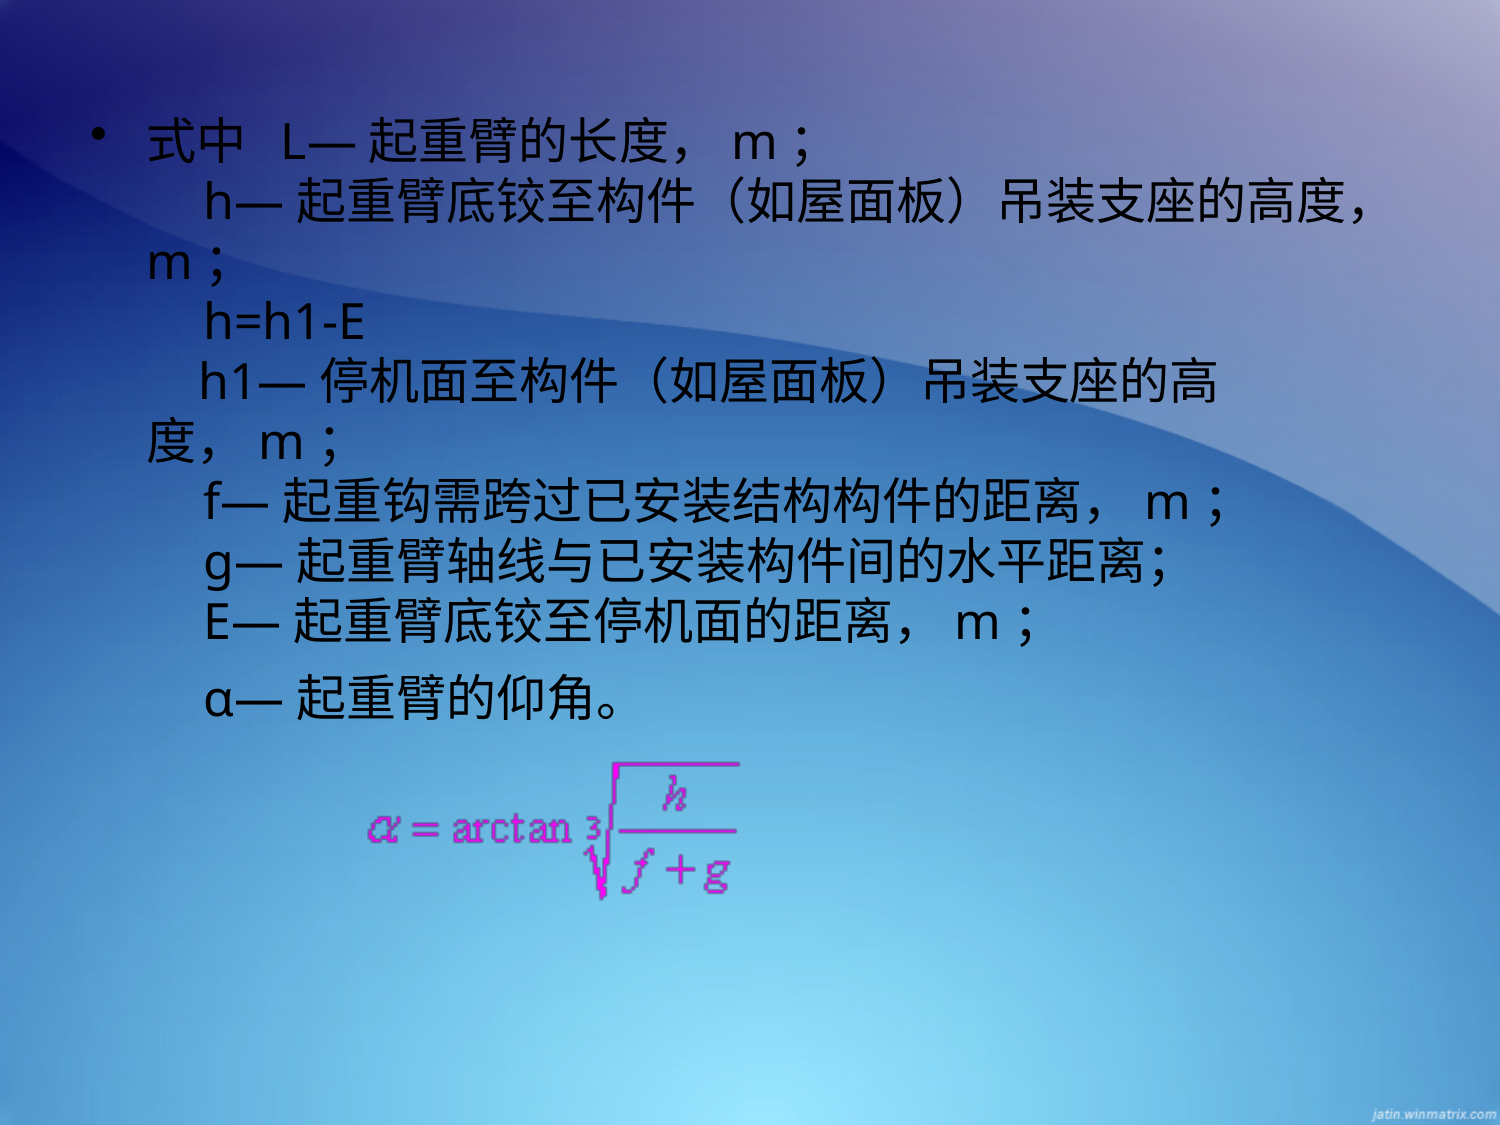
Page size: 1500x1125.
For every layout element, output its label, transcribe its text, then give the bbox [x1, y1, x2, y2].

list 式中 L—起重臂的长度，m； h—起重臂底铰至构件（如屋面板）吊装支座的高度，m； h=h1-E h1—停机面至构件（如屋面板）吊装支座的高度，m； f—起重钩需跨过已安装结构构件的距离，m； g—起重臂轴线与已安装构件间的水平距离； E—起重臂底铰至停机面的距离，m； α—起重臂的仰角。 [75, 101, 1425, 1005]
picture [0, 0, 1500, 1125]
